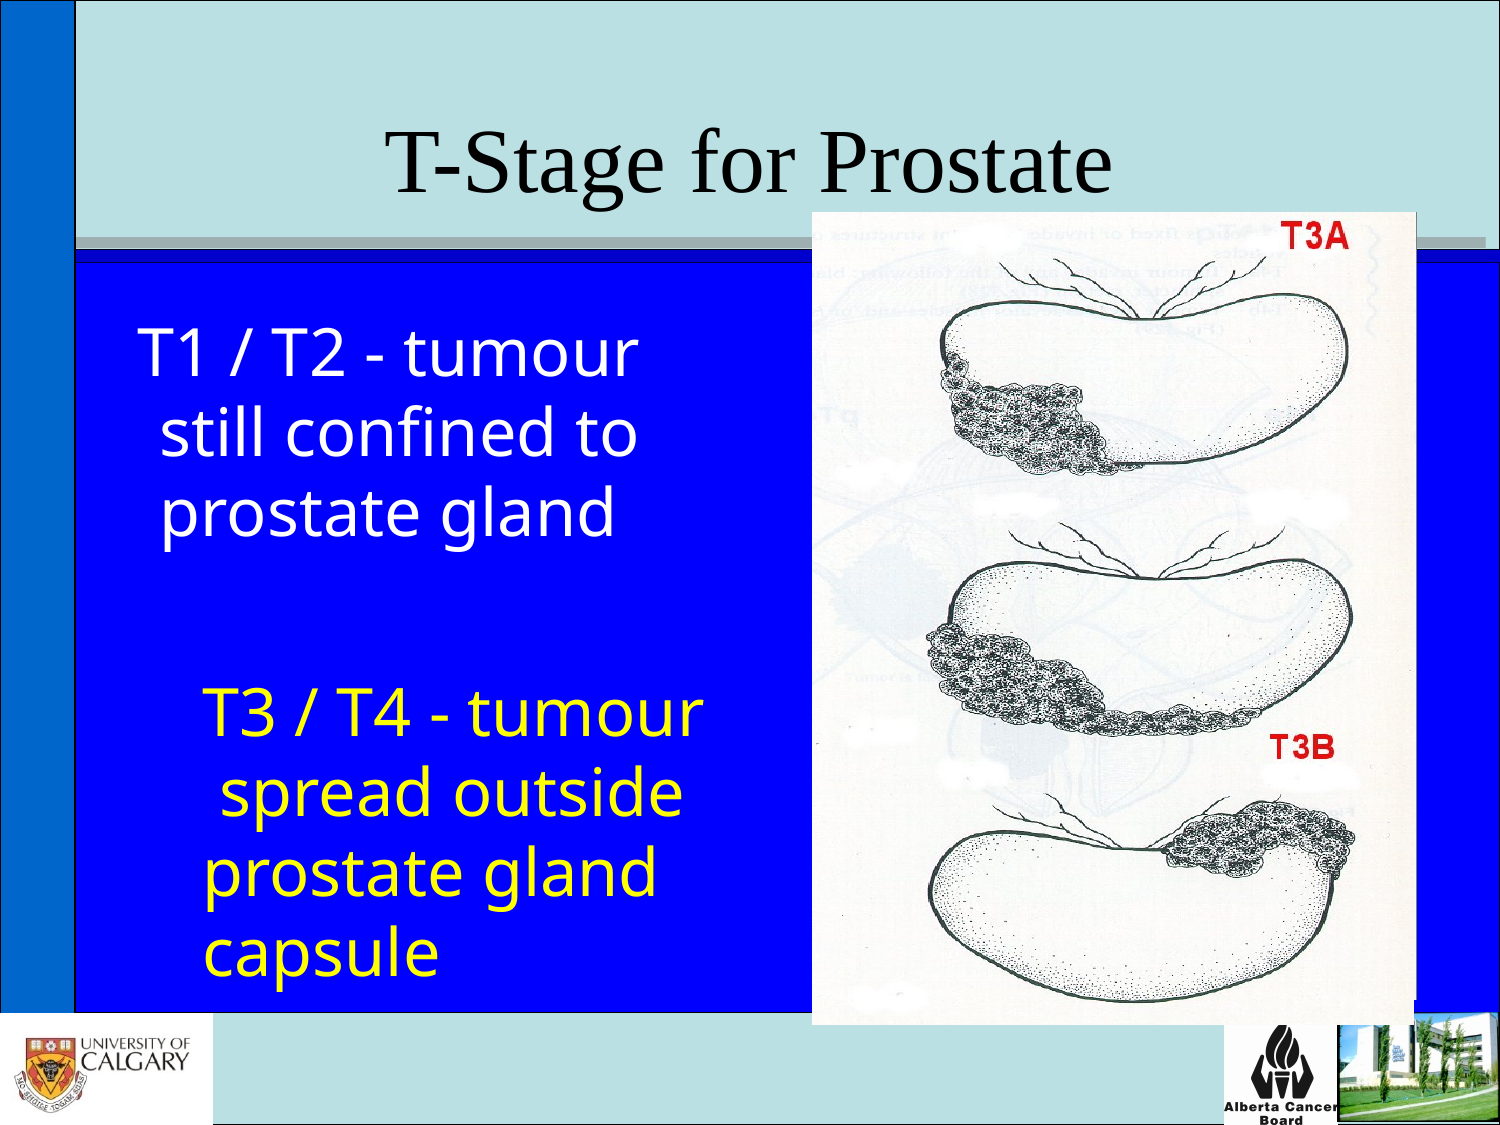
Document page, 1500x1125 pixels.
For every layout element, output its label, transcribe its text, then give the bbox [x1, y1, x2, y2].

picture [0, 1013, 213, 1125]
title T-Stage for Prostate [112, 62, 1388, 251]
text_box T3 / T4 - tumour spread outside prostate gland capsule [187, 662, 806, 997]
list T1 / T2 - tumour still confined to prostate gland [88, 301, 737, 611]
picture [812, 212, 1500, 1125]
